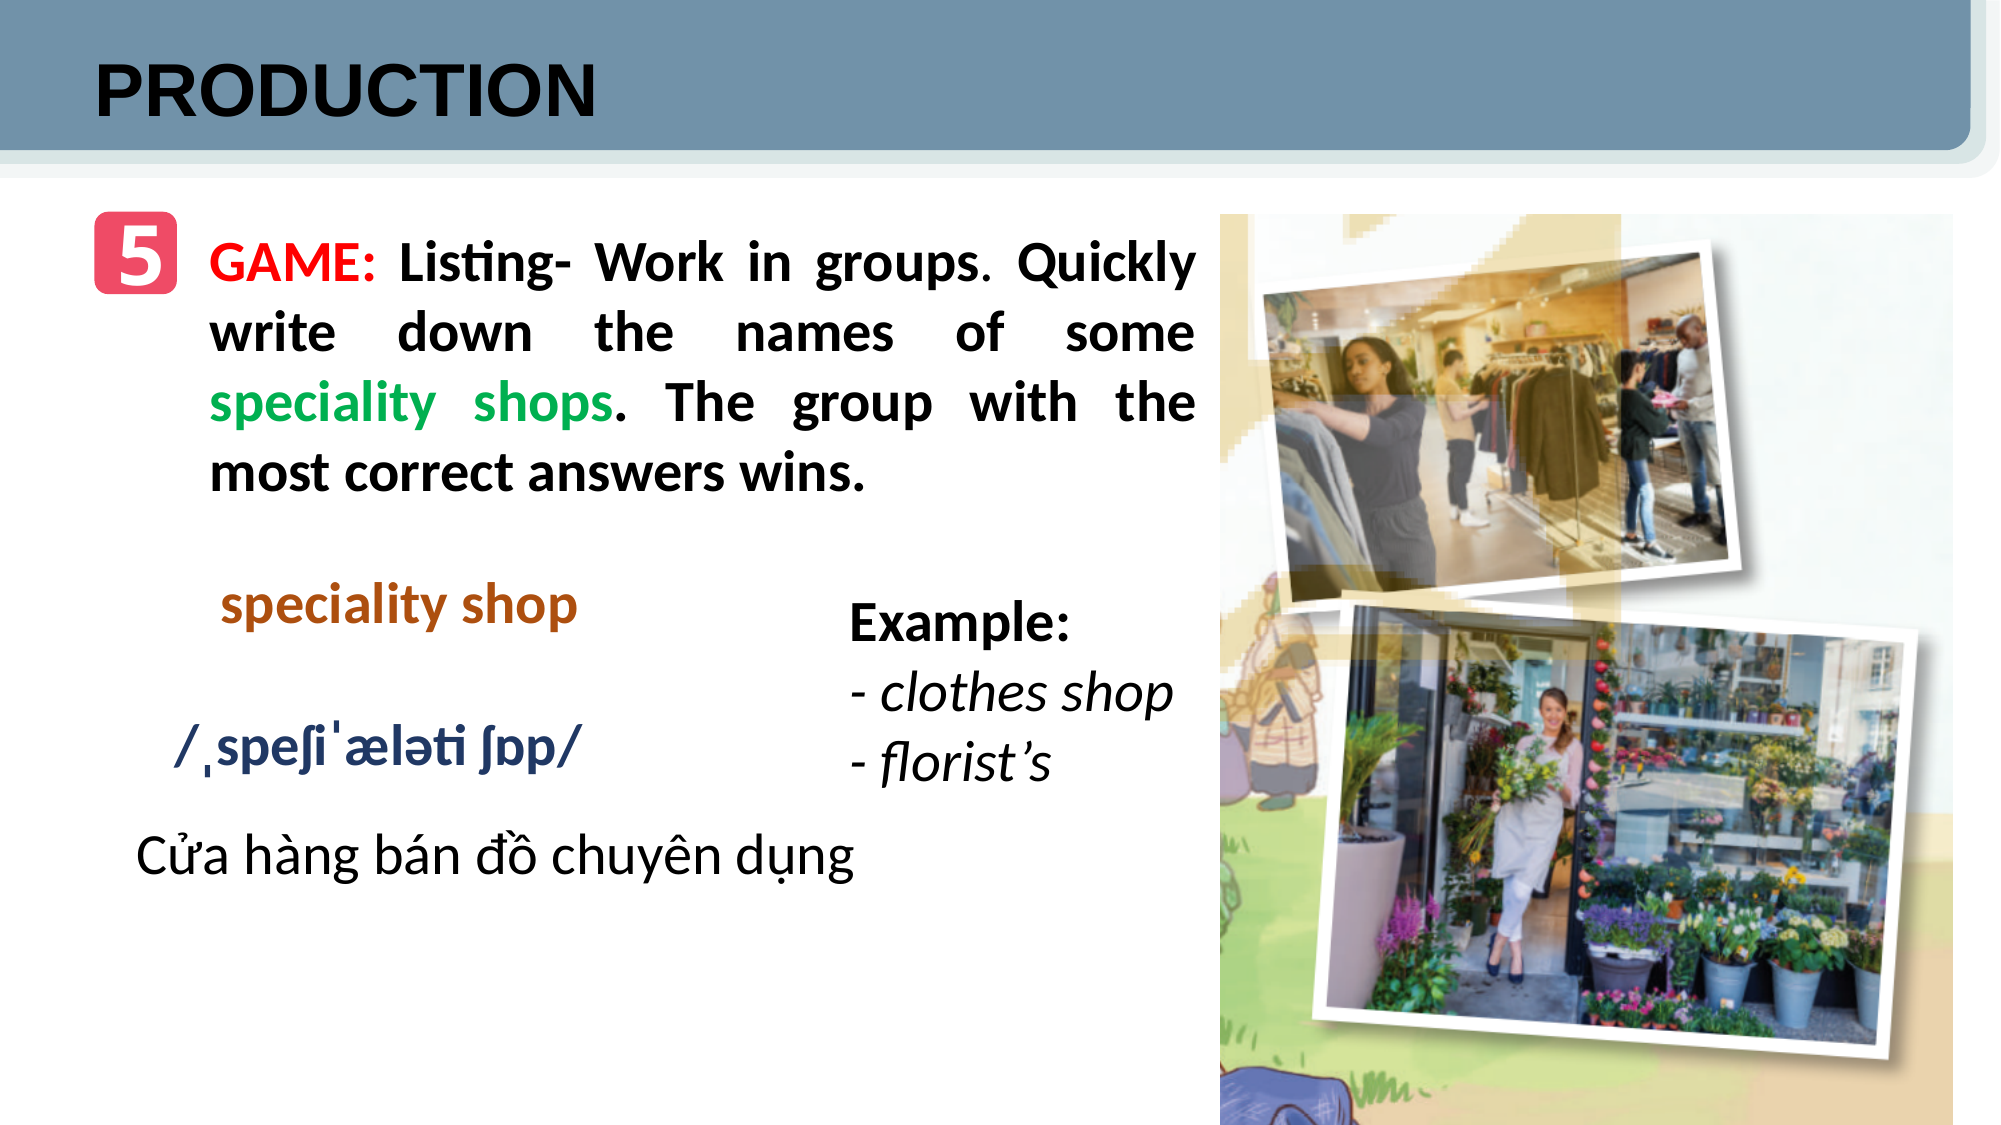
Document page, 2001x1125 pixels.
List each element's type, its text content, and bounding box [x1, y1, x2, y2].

text_box Cửa hàng bán đồ chuyên dụng [46, 808, 946, 894]
text_box Example: - clothes shop - florist’s [835, 576, 1220, 801]
picture [1220, 214, 1953, 1125]
text_box [169, 212, 178, 294]
text_box [93, 211, 103, 295]
text_box 5 [103, 194, 169, 310]
text_box speciality shop [0, 558, 873, 667]
text_box /ˌspeʃiˈæləti ʃɒp/ [159, 699, 598, 785]
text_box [0, 0, 2000, 178]
text_box GAME: Listing- Work in groups. Quickly write down the names of some speciality shops. The group with the most correct answers wins. [195, 215, 1212, 511]
